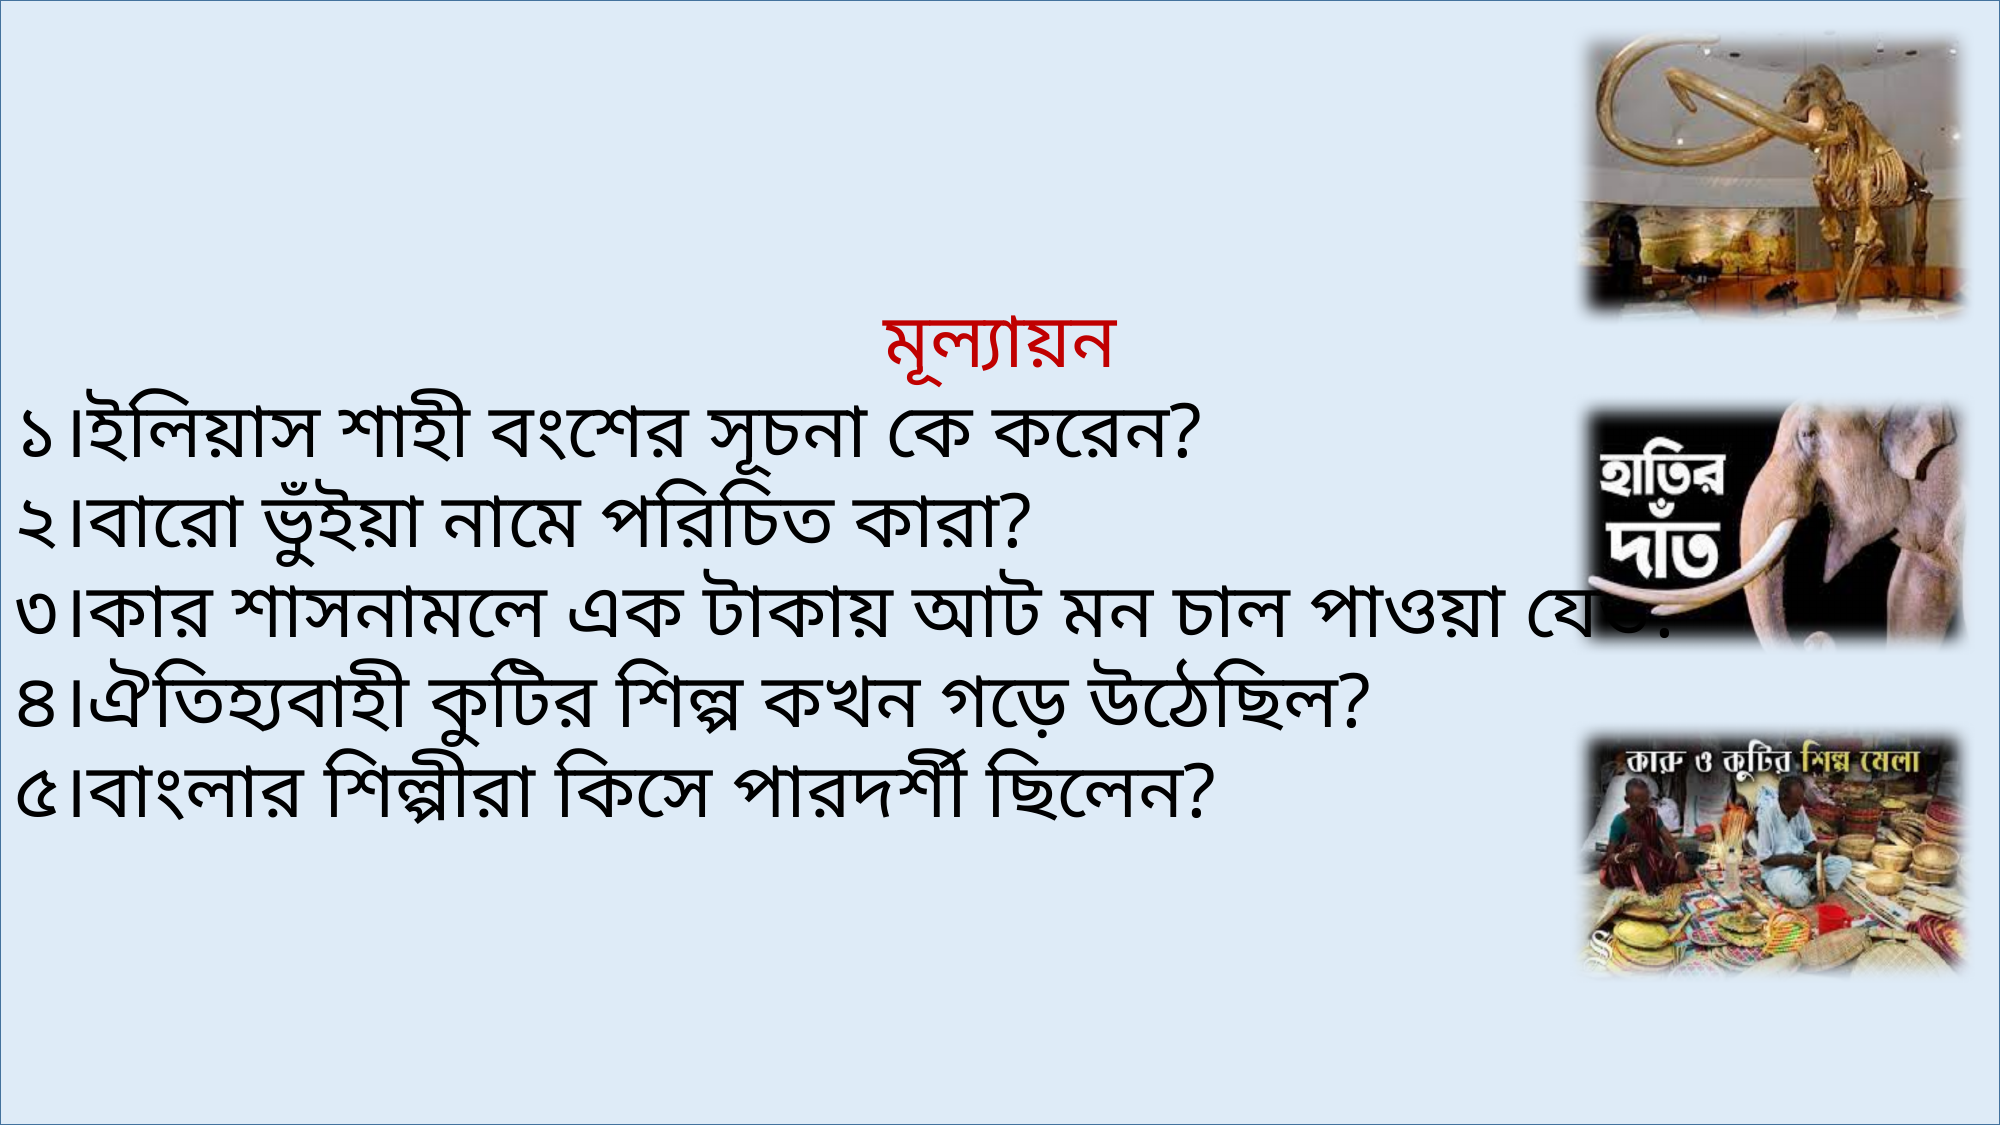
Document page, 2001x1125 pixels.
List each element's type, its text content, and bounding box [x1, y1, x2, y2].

picture [1570, 24, 1976, 328]
text_box মূল্যায়ন ১।ইলিয়াস শাহী বংশের সূচনা কে করেন? ২।বারো ভুঁইয়া নামে পরিচিত কারা? ৩।কার শাসনামলে এক টাকায় আট মন চাল পাওয়া যেত? ৪।ঐতিহ্যবাহী কুটির শিল্প কখন গড়ে উঠেছিল? ৫।বাংলার শিল্পীরা কিসে পারদর্শী ছিলেন? [0, 0, 2000, 1125]
picture [1570, 720, 1976, 984]
picture [1570, 393, 1976, 656]
